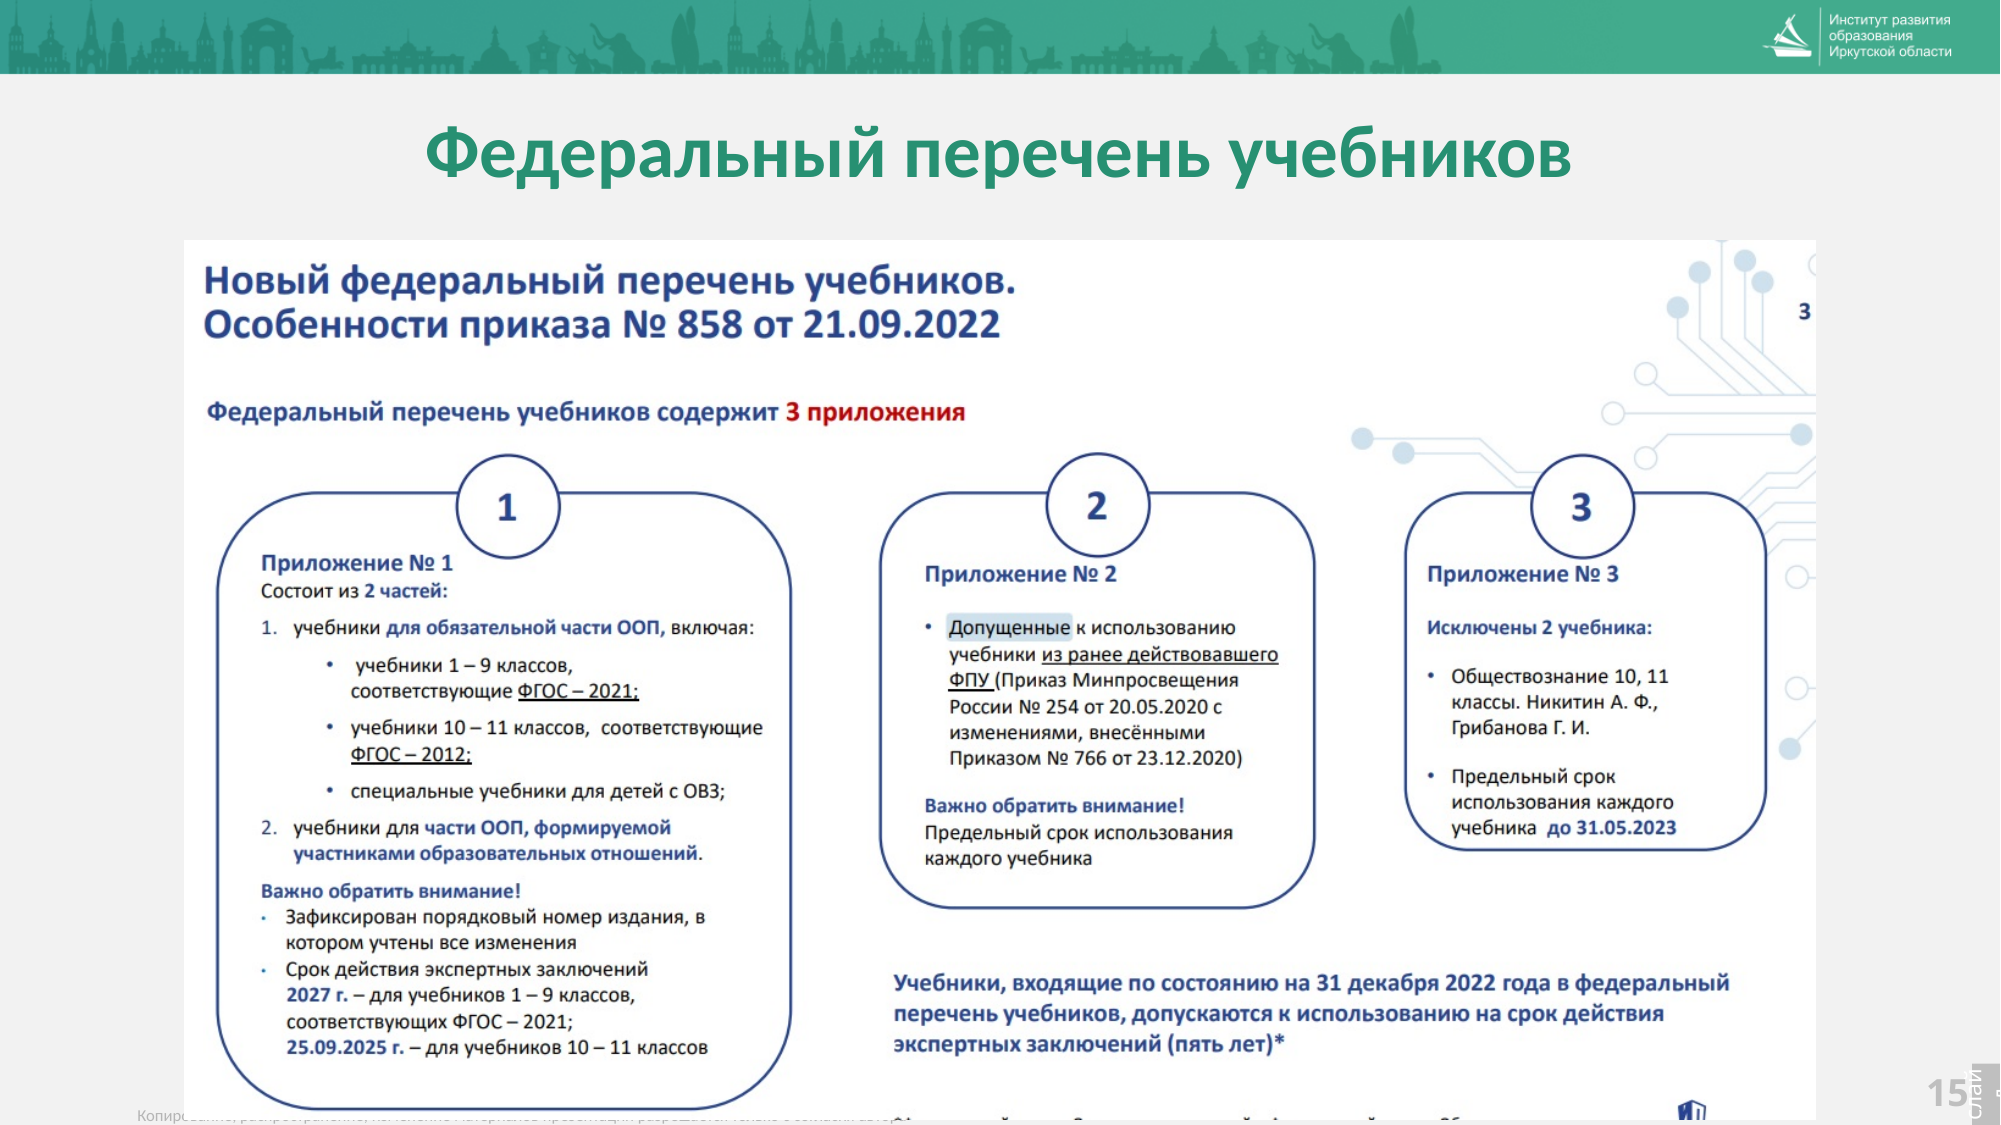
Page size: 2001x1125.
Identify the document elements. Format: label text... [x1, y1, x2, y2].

title Федеральный перечень учебников [137, 101, 1863, 206]
picture [0, 0, 2000, 75]
picture [184, 240, 1816, 1120]
